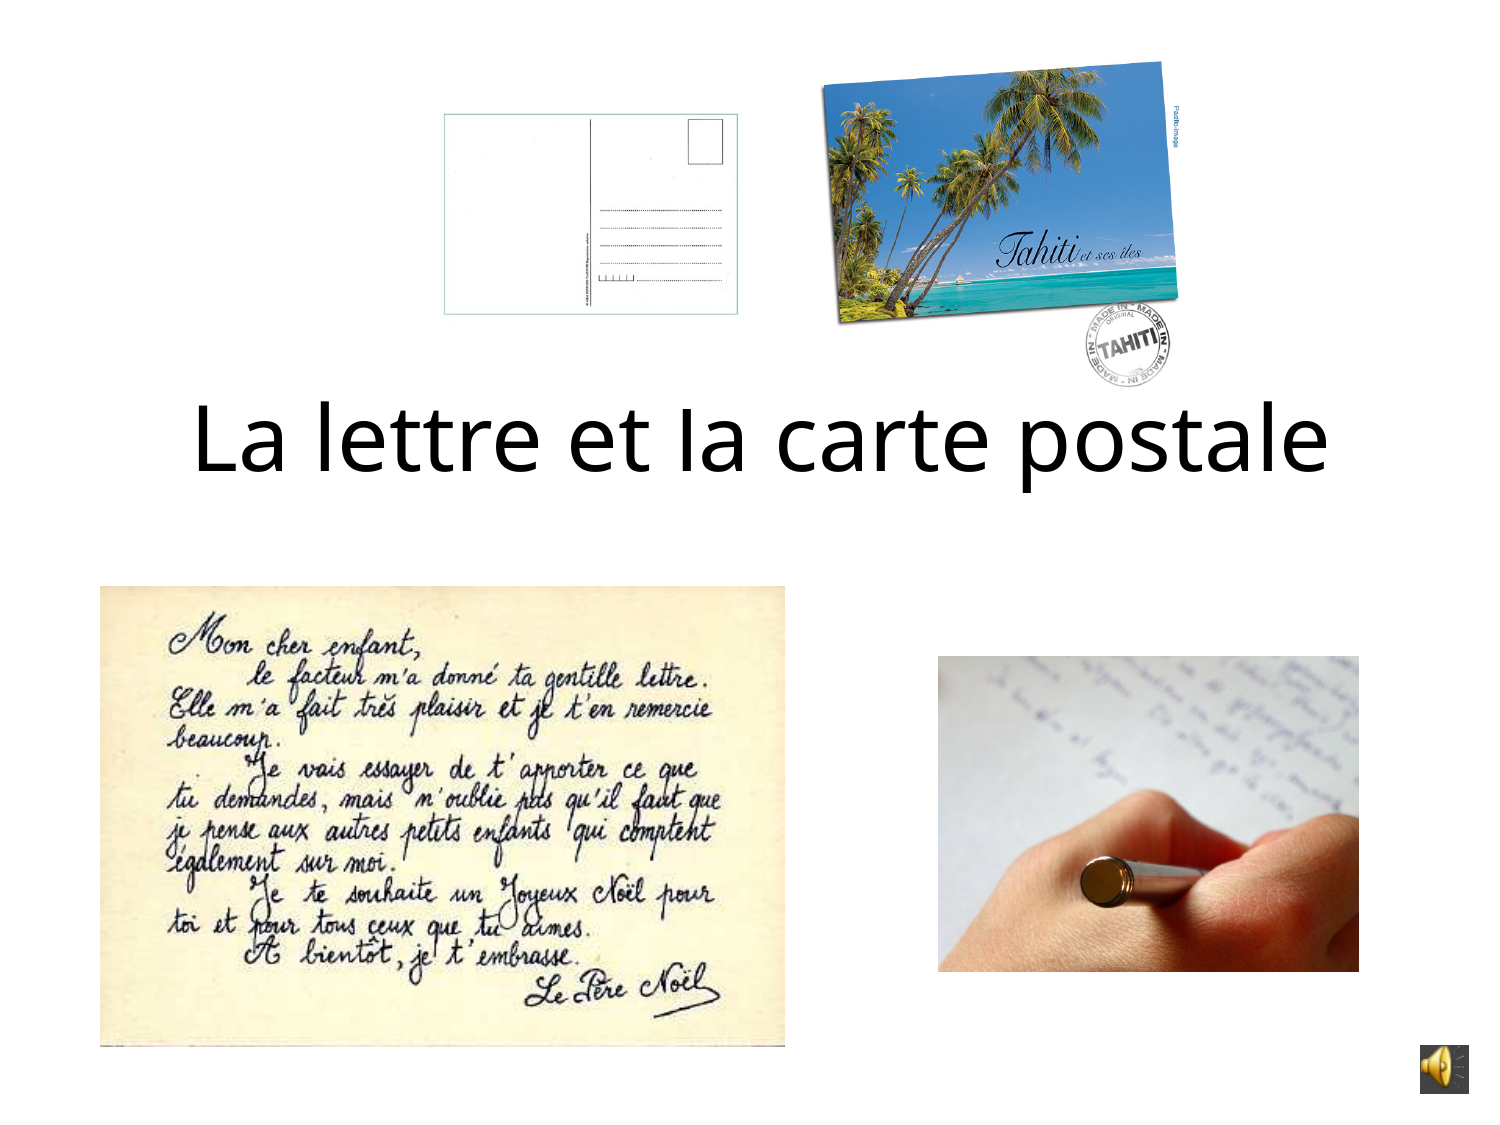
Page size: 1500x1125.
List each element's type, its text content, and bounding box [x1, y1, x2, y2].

picture [100, 585, 785, 1048]
title La lettre et la carte postale [123, 314, 1399, 556]
picture [938, 656, 1359, 972]
picture [1419, 1044, 1470, 1095]
picture [395, 18, 786, 410]
picture [820, 30, 1180, 390]
